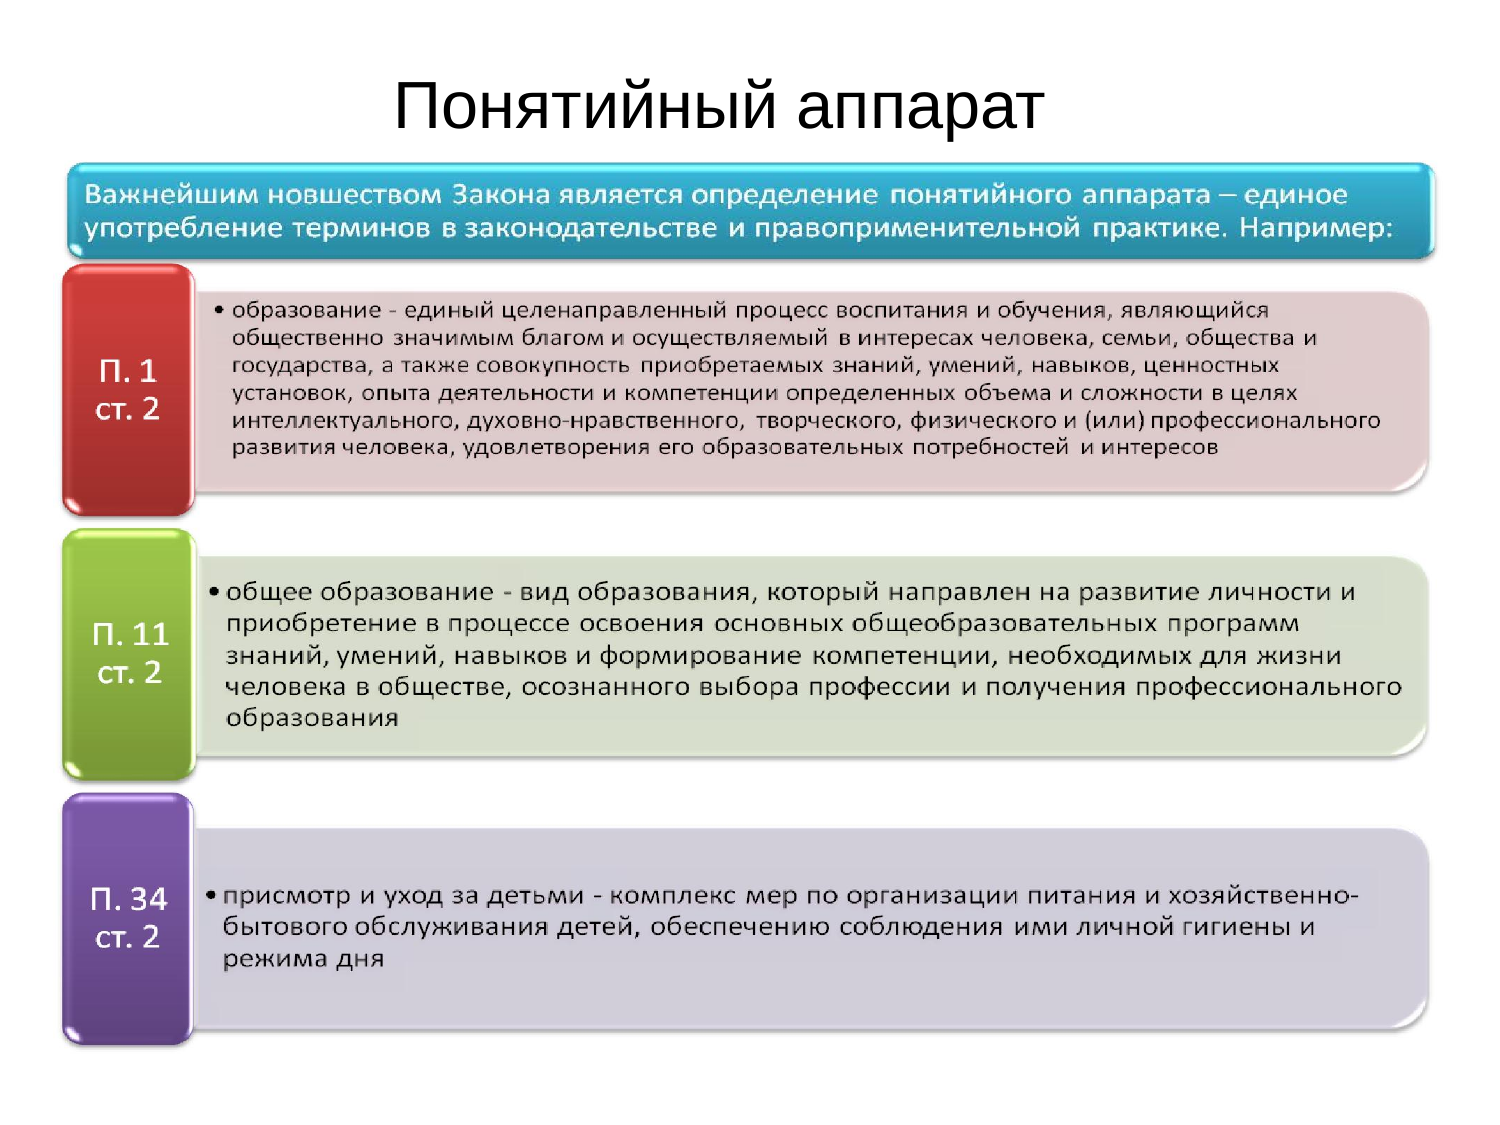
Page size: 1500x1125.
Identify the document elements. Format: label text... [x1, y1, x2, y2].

text_box Понятийный аппарат [112, 54, 1329, 148]
picture [52, 150, 1444, 1055]
